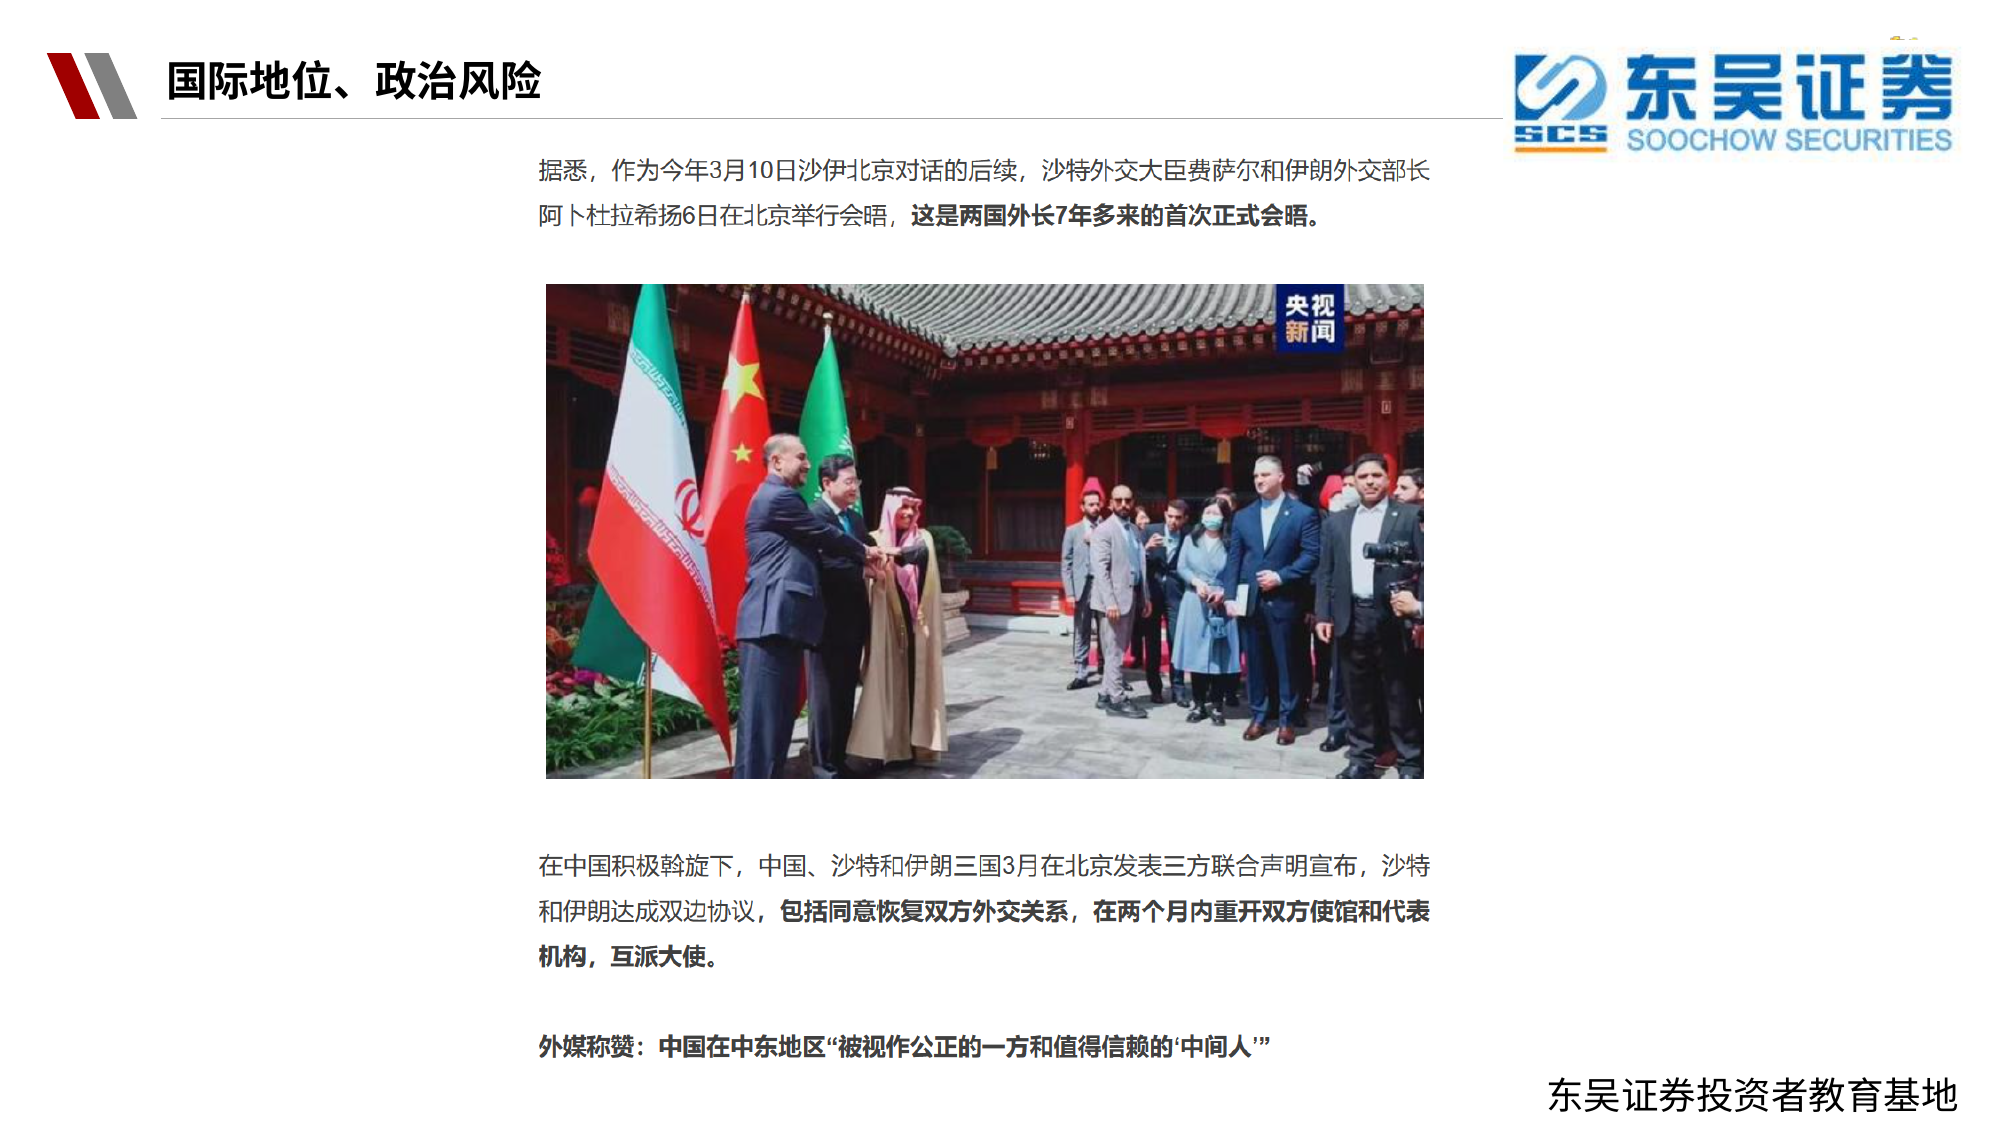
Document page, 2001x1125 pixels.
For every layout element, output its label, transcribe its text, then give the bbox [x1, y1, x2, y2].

picture [516, 146, 1460, 1073]
picture [1503, 32, 1964, 169]
text_box [45, 52, 102, 120]
text_box [82, 52, 140, 120]
text_box 国际地位、政治风险 [151, 47, 611, 112]
text_box 东吴证券投资者教育基地 [1531, 1064, 1990, 1125]
